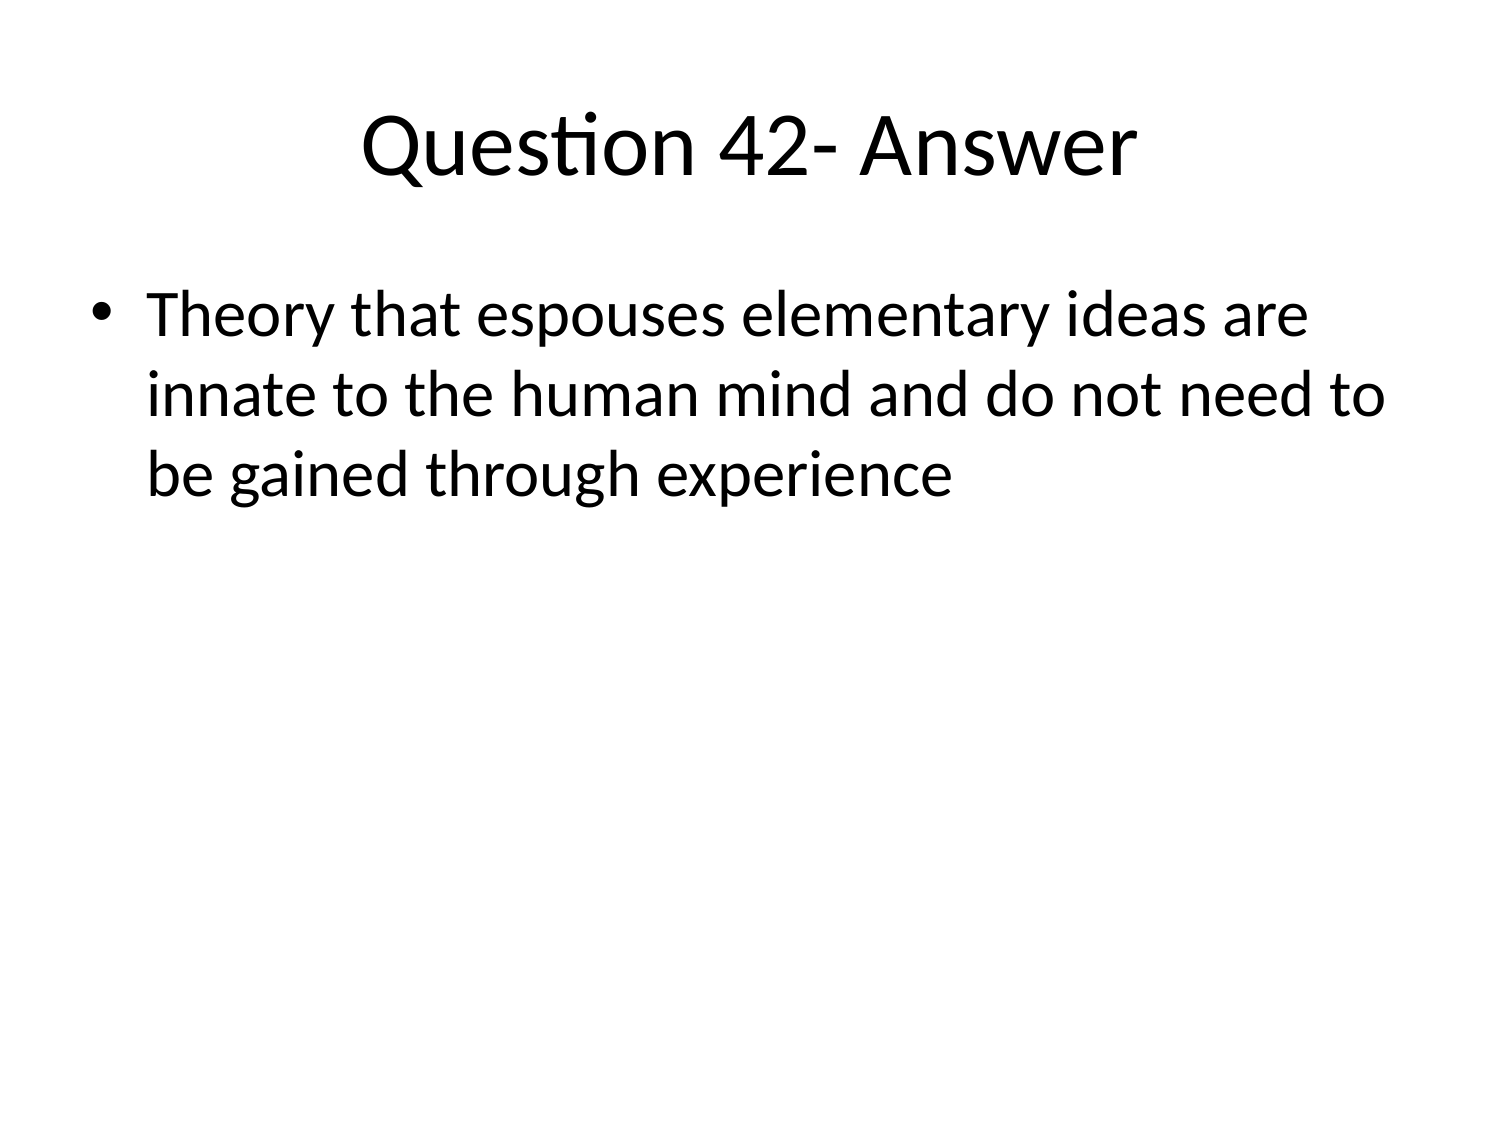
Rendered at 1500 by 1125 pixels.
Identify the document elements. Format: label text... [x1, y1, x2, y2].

list Theory that espouses elementary ideas are innate to the human mind and do not need to be gained through experience [75, 262, 1425, 1005]
title Question 42- Answer [75, 45, 1425, 233]
